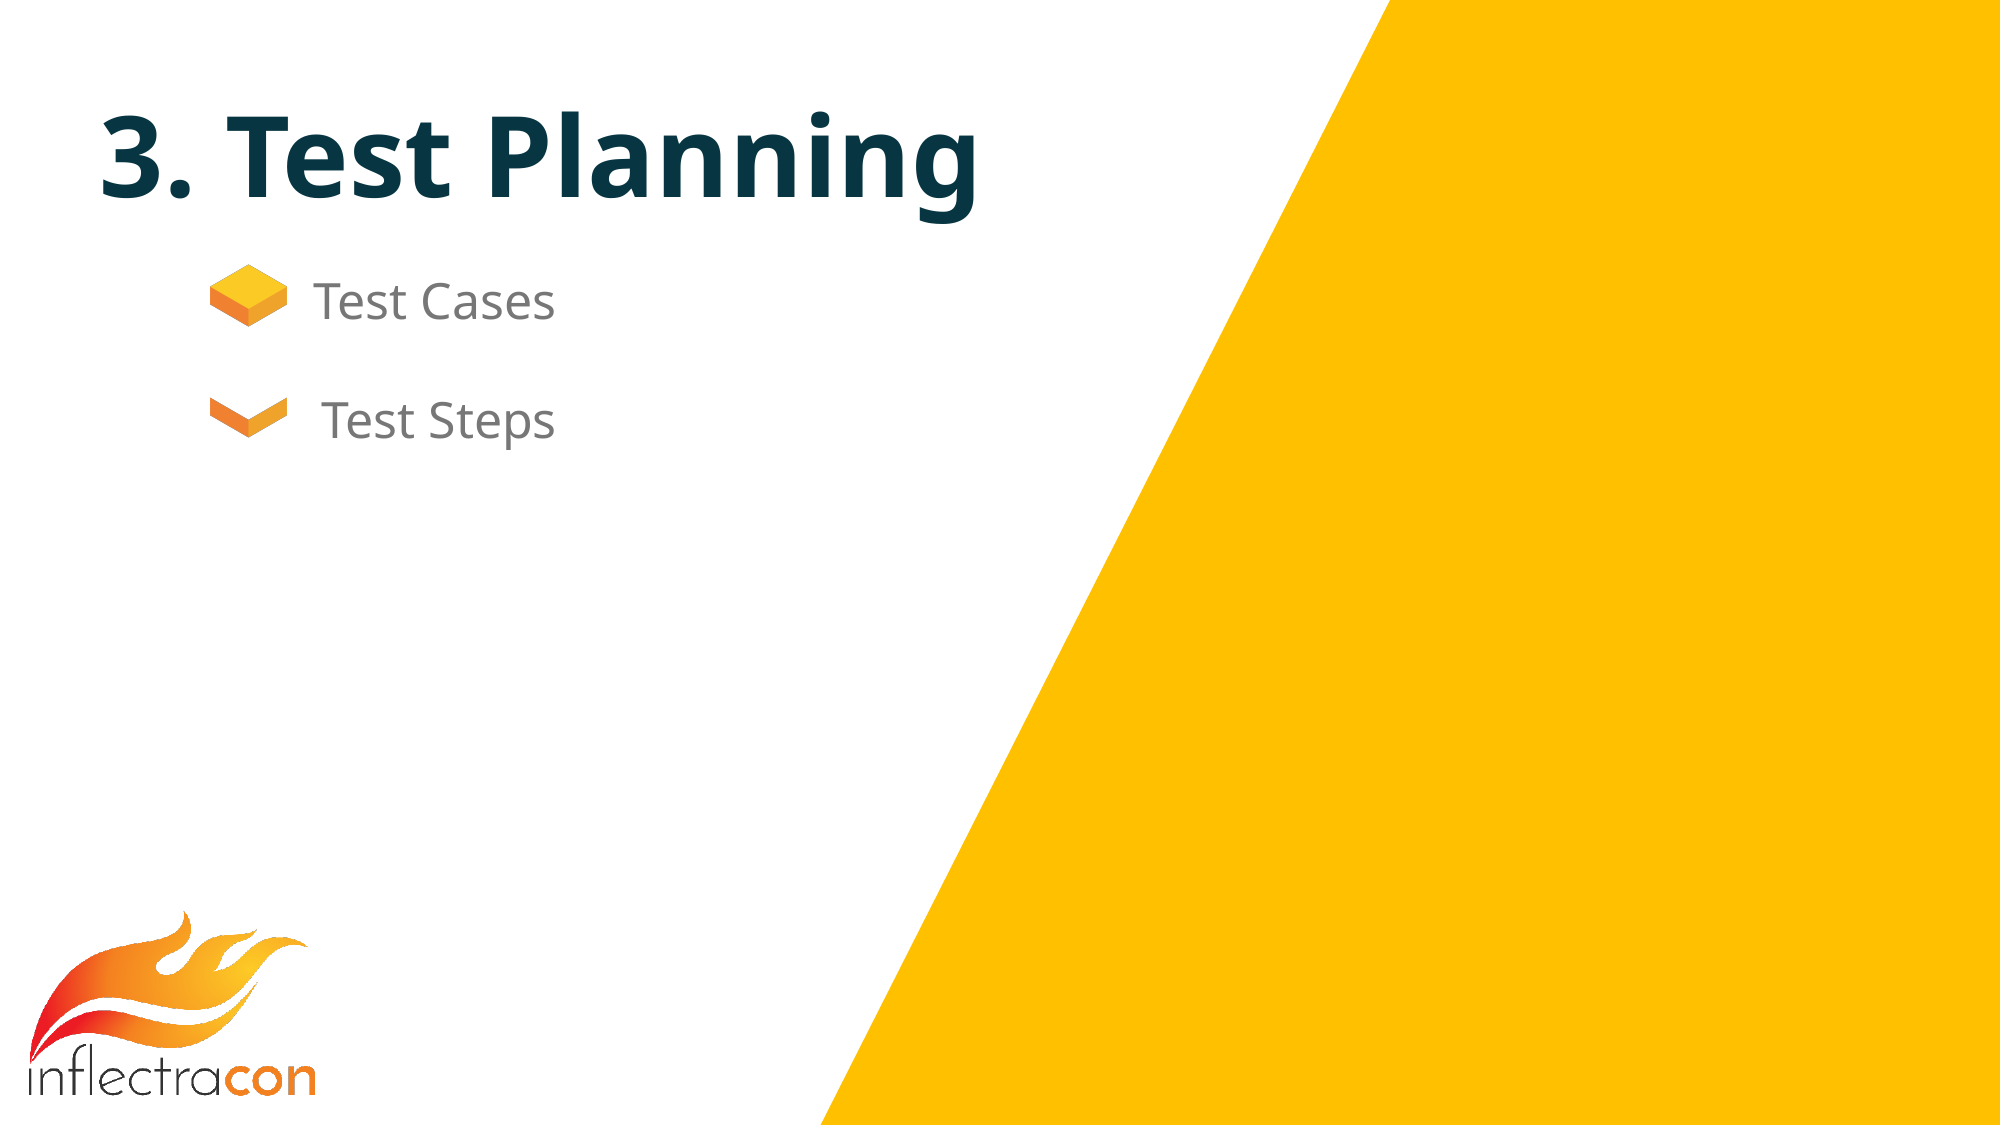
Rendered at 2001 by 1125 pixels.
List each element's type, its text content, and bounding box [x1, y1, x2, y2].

text_box Test Cases [298, 261, 572, 337]
picture [210, 379, 287, 456]
title 3. Test Planning [85, 77, 1126, 462]
text_box Test Steps [306, 381, 573, 456]
picture [19, 888, 325, 1112]
picture [210, 257, 287, 334]
